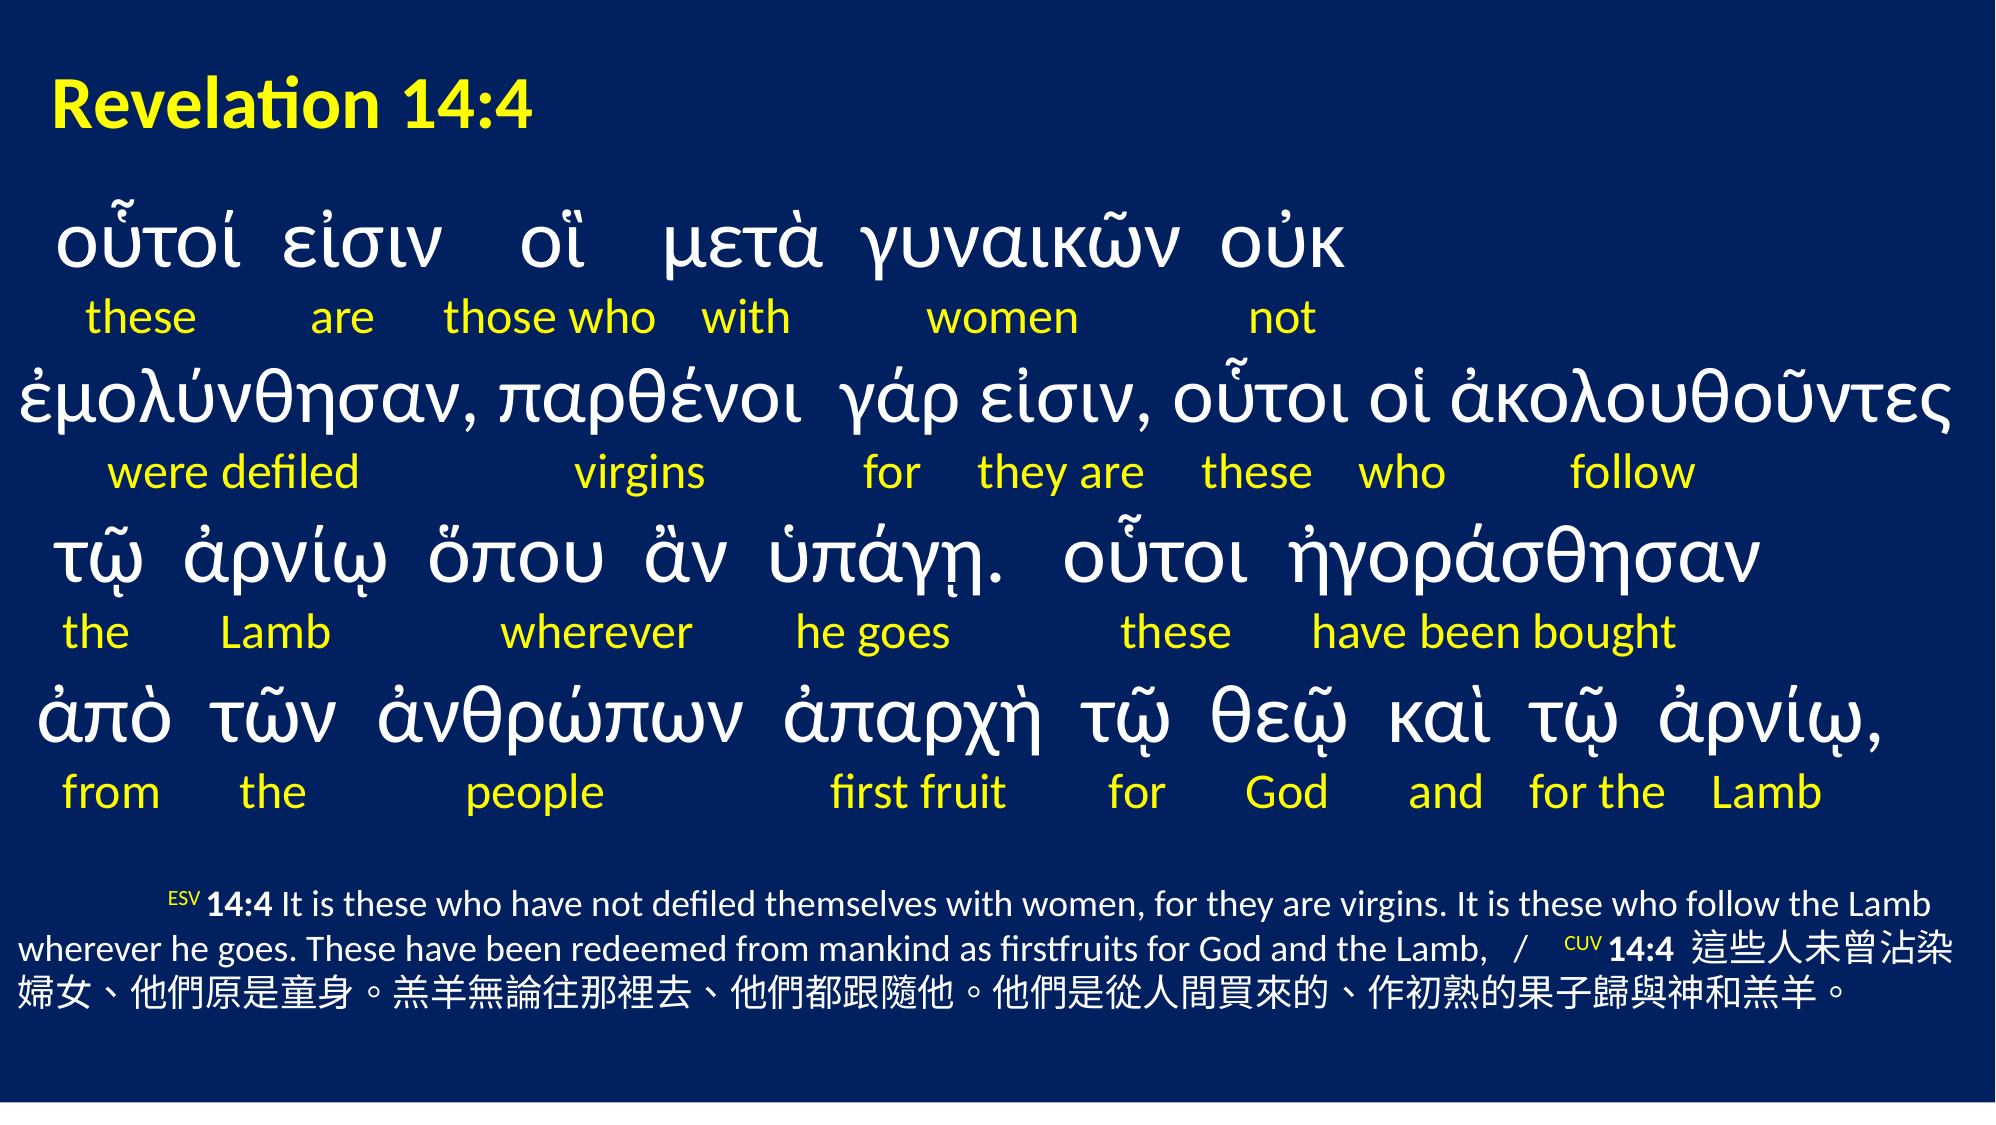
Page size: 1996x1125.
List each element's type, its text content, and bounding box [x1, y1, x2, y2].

text_box Revelation 14:4 οὗτοί εἰσιν οἳ μετὰ γυναικῶν οὐκ these are those who with women not ἐμολύνθησαν, παρθένοι γάρ εἰσιν, οὗτοι οἱ ἀκολουθοῦντες were defiled virgins for they are these who follow τῷ ἀρνίῳ ὅπου ἂν ὑπάγῃ. οὗτοι ἠγοράσθησαν the Lamb wherever he goes these have been bought ἀπὸ τῶν ἀνθρώπων ἀπαρχὴ τῷ θεῷ καὶ τῷ ἀρνίῳ, from the people first fruit for God and for the Lamb ESV 14:4 It is these who have not defiled themselves with women, for they are virgins. It is these who follow the Lamb wherever he goes. These have been redeemed from mankind as firstfruits for God and the Lamb, / CUV 14:4 這些人未曾沾染婦女、他們原是童身。羔羊無論往那裡去、他們都跟隨他。他們是從人間買來的、作初熟的果子歸與神和羔羊。 [0, 0, 1996, 1103]
